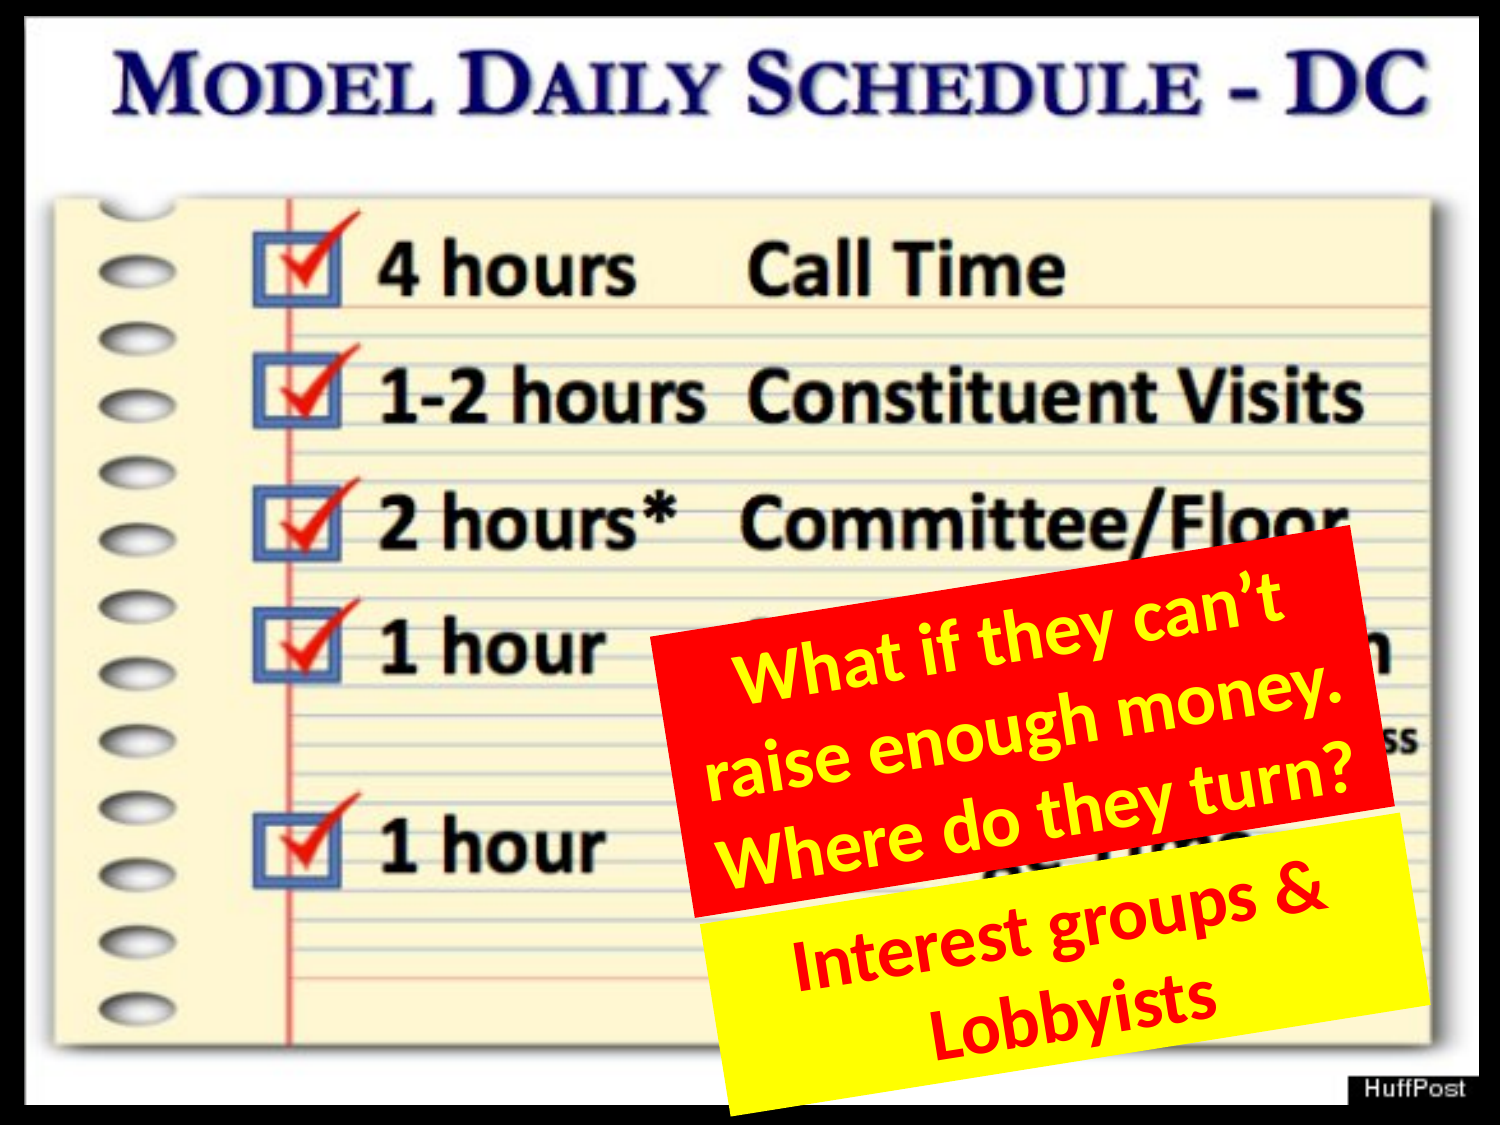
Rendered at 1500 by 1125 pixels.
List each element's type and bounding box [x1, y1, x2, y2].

text_box [730, 1113, 753, 1117]
picture [24, 15, 1479, 1105]
